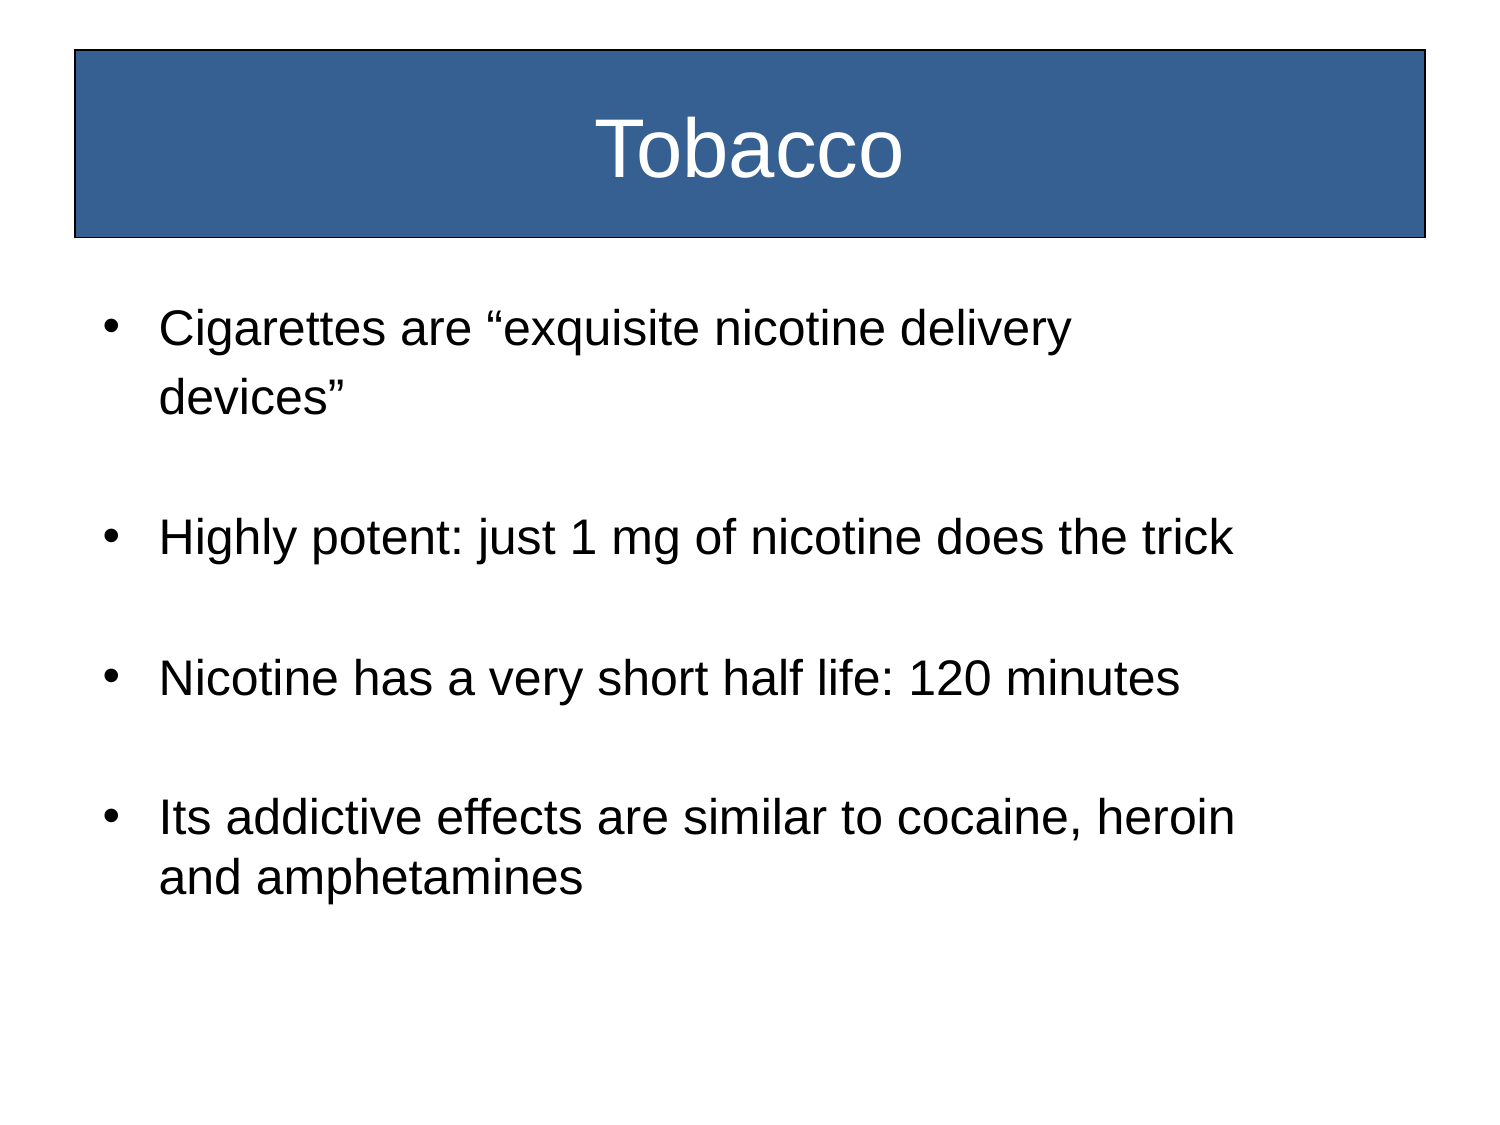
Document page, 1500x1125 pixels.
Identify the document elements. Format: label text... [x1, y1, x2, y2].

list Cigarettes are “exquisite nicotine delivery devices” Highly potent: just 1 mg of nicotine does the trick Nicotine has a very short half life: 120 minutes Its addictive effects are similar to cocaine, heroin and amphetamines [87, 287, 1325, 1018]
title Tobacco [75, 50, 1425, 238]
